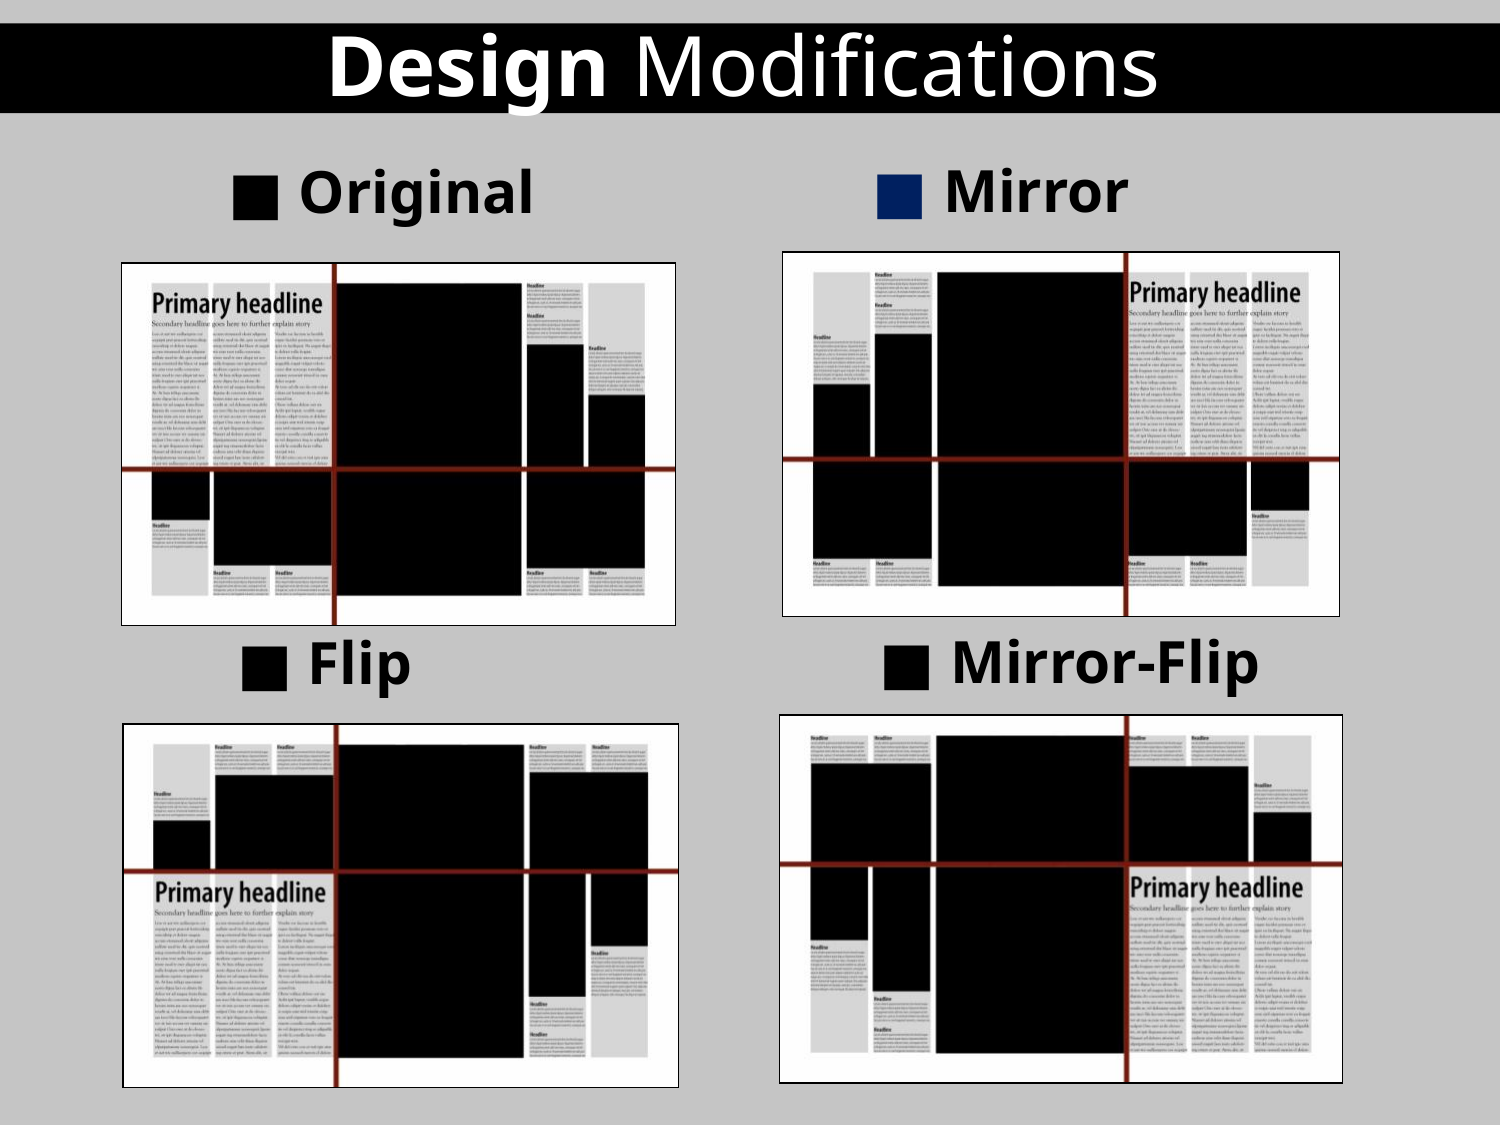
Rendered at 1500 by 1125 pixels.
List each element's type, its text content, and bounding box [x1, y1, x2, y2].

text_box ■ Mirror [858, 147, 1352, 285]
picture [780, 715, 1342, 1083]
text_box Design Modifications [0, 5, 1500, 138]
text_box ■ Mirror-Flip [865, 617, 1359, 755]
text_box ■ Flip [222, 618, 717, 756]
picture [123, 724, 679, 1087]
picture [782, 252, 1339, 616]
picture [121, 263, 676, 626]
text_box ■ Original [214, 147, 708, 285]
